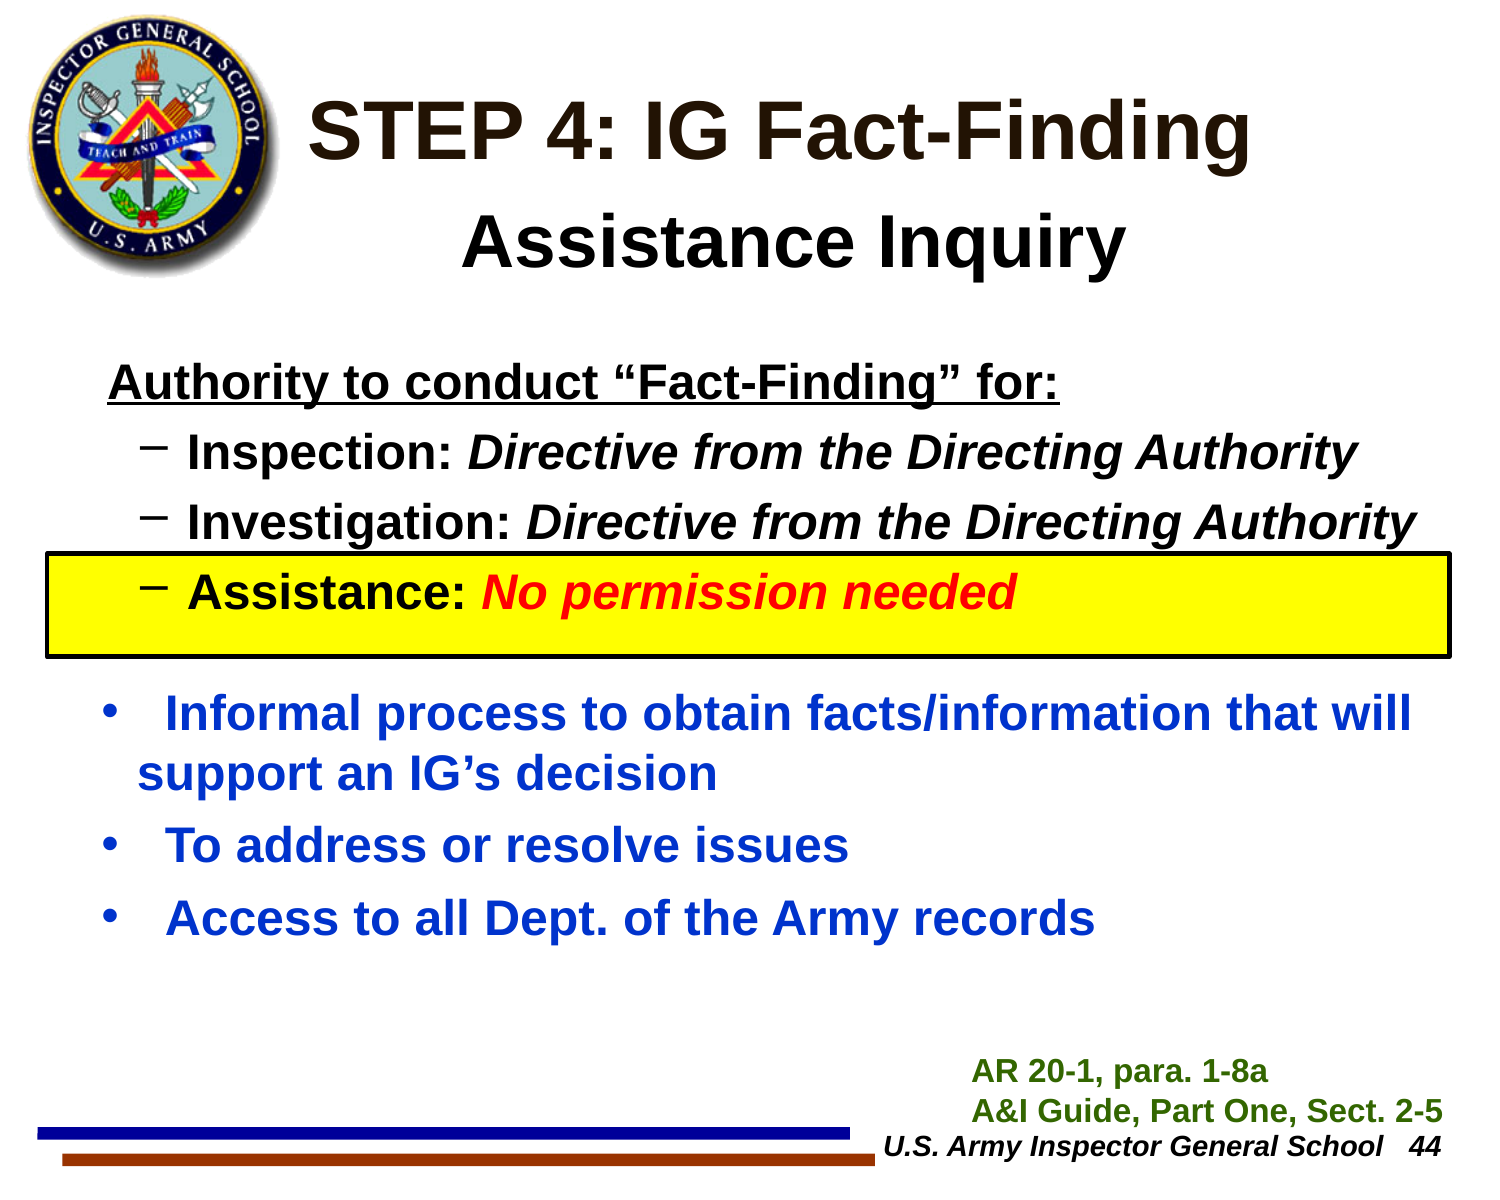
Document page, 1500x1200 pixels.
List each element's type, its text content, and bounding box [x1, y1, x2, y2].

list Authority to conduct “Fact-Finding” for: Inspection: Directive from the Directing Authority Investigation: Directive from the Directing Authority Assistance: No permission needed [49, 341, 1453, 657]
text_box AR 20-1, para. 1-8a A&I Guide, Part One, Sect. 2-5 [956, 1041, 1459, 1137]
picture [24, 13, 284, 280]
text_box Informal process to obtain facts/information that will support an IG’s decision To address or resolve issues Access to all Dept. of the Army records [47, 672, 1450, 953]
footer U.S. Army Inspector General School 44 [824, 1119, 1500, 1200]
text_box STEP 4: IG Fact-Finding Assistance Inquiry [187, 37, 1375, 325]
